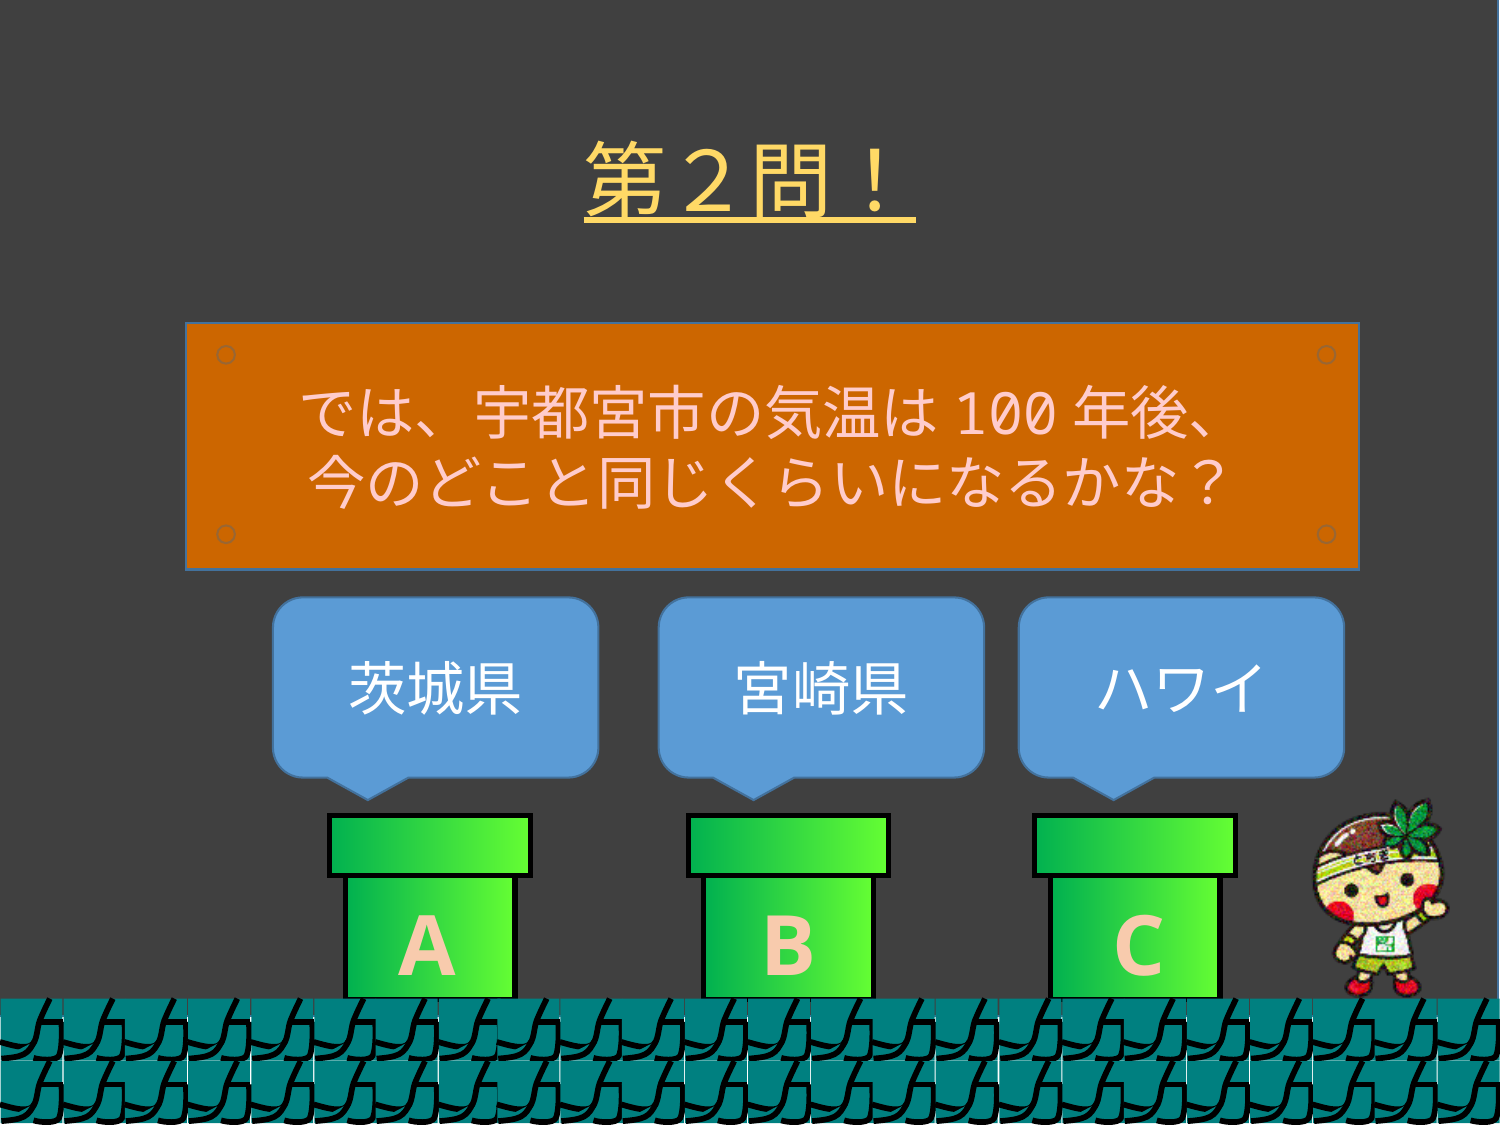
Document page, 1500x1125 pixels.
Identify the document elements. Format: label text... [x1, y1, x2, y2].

text_box [1316, 524, 1337, 545]
text_box では、宇都宮市の気温は100年後、 今のどこと同じくらいになるかな？ [185, 322, 1360, 571]
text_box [0, 998, 1500, 1124]
text_box 宮崎県 [657, 596, 986, 802]
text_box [1034, 815, 1236, 998]
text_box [329, 815, 531, 998]
text_box 茨城県 [271, 596, 600, 802]
text_box ハワイ [1017, 596, 1346, 802]
text_box [1316, 344, 1337, 365]
text_box [0, 157, 1499, 998]
text_box [216, 524, 236, 545]
text_box [216, 344, 236, 365]
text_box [688, 815, 889, 998]
picture [1262, 781, 1497, 1015]
text_box 第２問！ [0, 3, 1500, 157]
